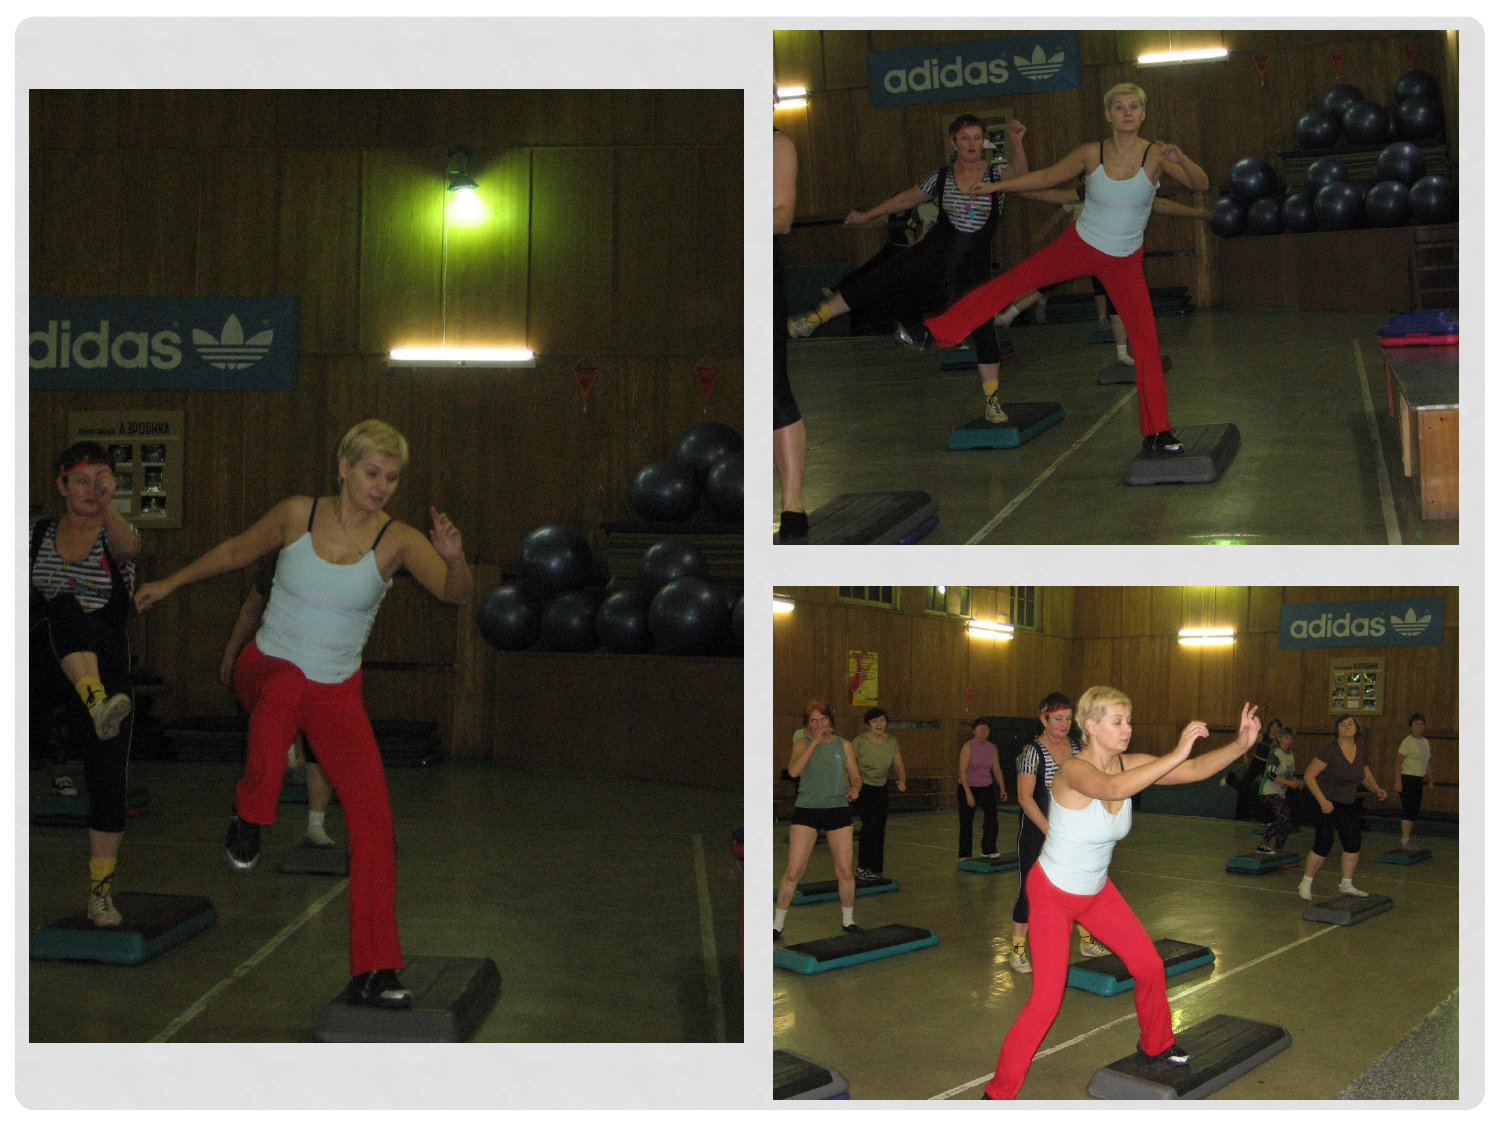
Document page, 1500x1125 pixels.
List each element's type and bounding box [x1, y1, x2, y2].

picture [29, 89, 744, 1043]
picture [773, 30, 1459, 545]
picture [773, 585, 1459, 1101]
